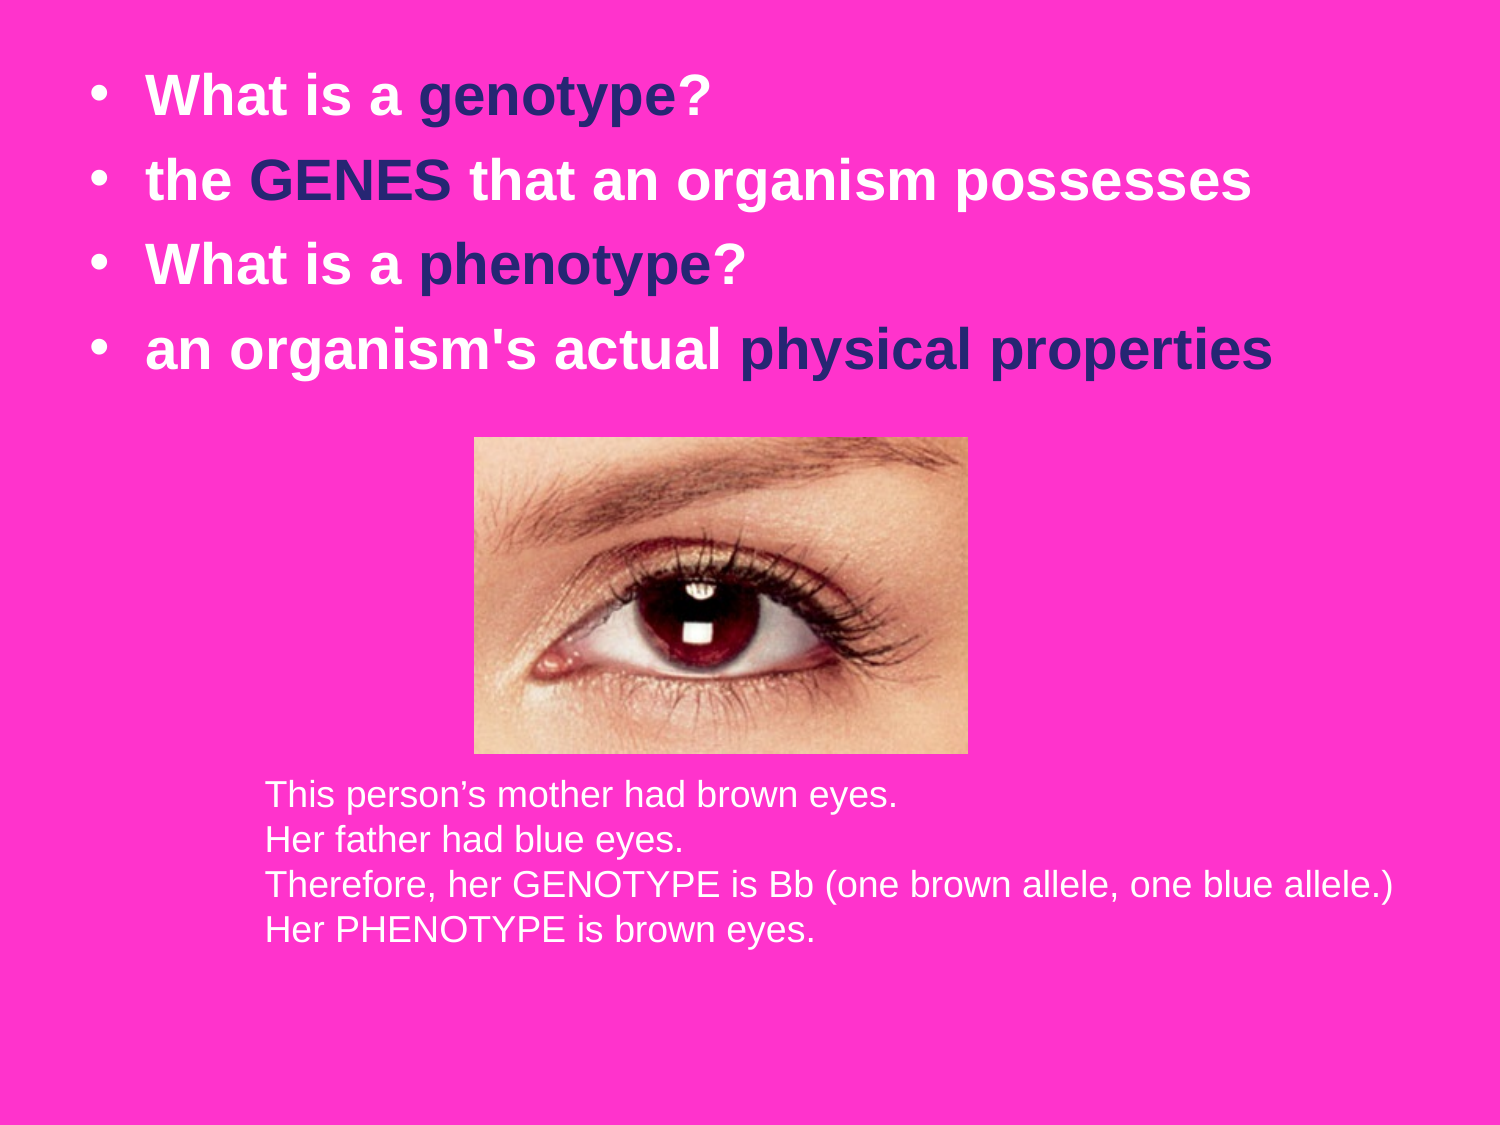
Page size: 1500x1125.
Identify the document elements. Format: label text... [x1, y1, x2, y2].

text_box What is a genotype? the GENES that an organism possesses What is a phenotype? an organism's actual physical properties [74, 49, 1425, 1005]
picture [474, 437, 968, 754]
text_box This person’s mother had brown eyes. Her father had blue eyes. Therefore, her GENOTYPE is Bb (one brown allele, one blue allele.) Her PHENOTYPE is brown eyes. [249, 762, 1438, 958]
